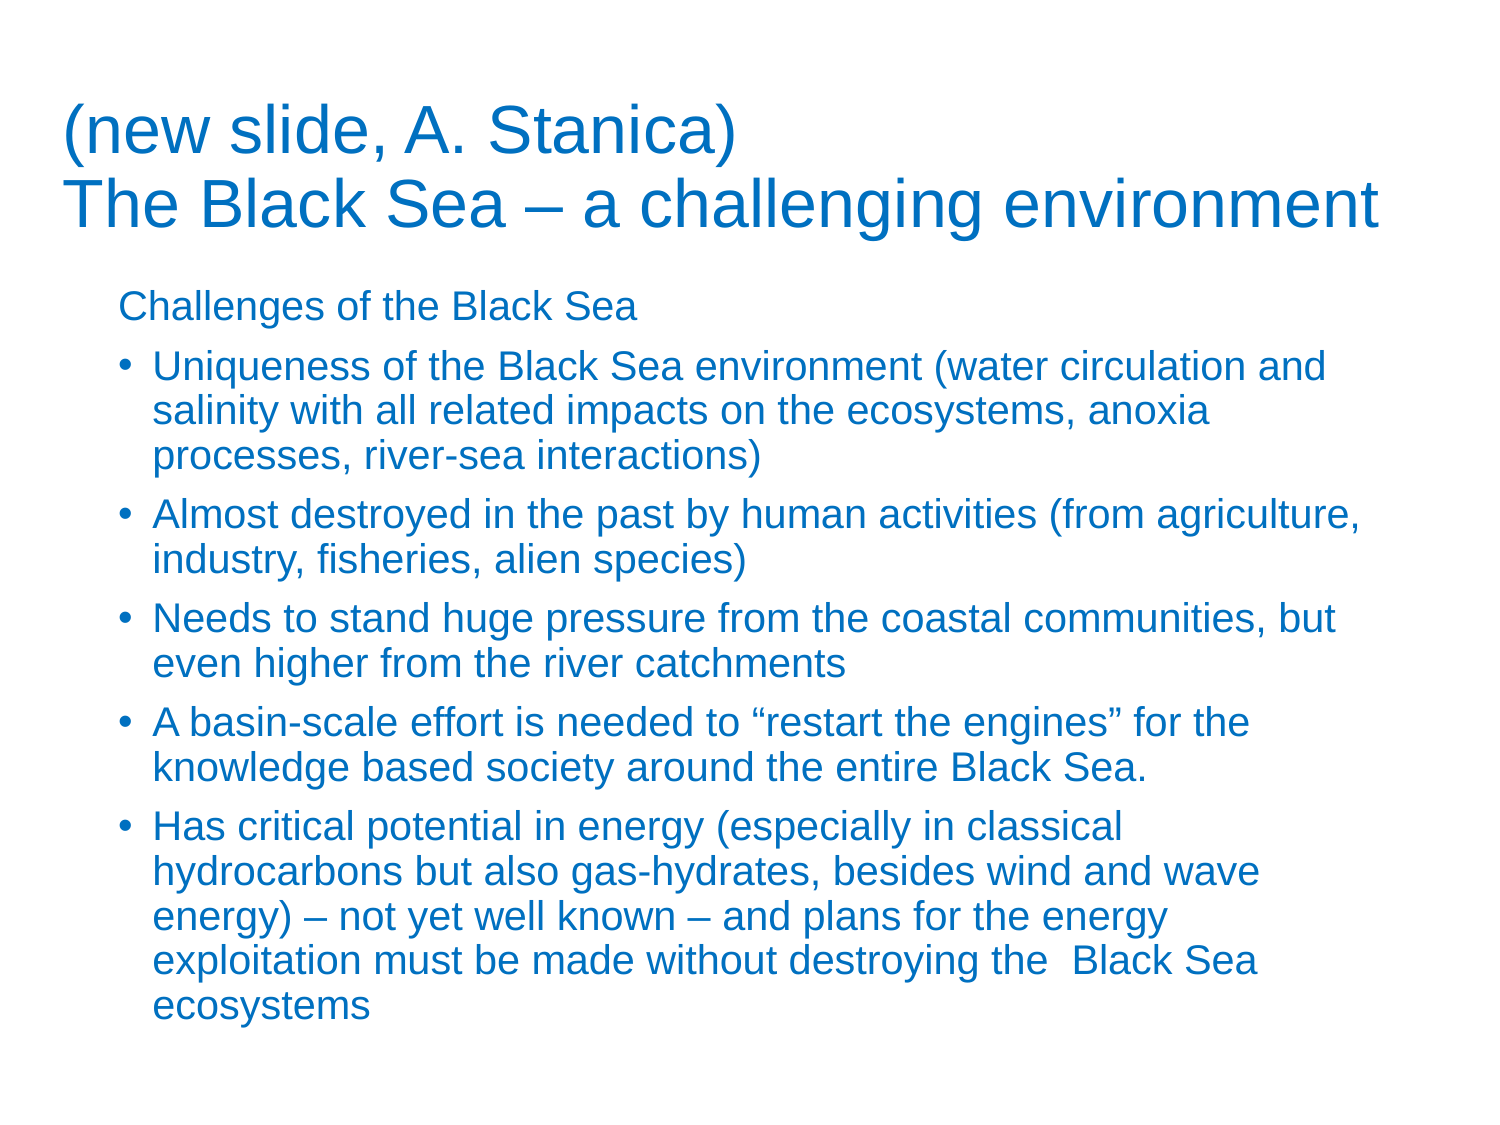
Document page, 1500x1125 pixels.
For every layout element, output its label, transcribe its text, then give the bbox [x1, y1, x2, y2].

list Challenges of the Black Sea Uniqueness of the Black Sea environment (water circulation and salinity with all related impacts on the ecosystems, anoxia processes, river-sea interactions) Almost destroyed in the past by human activities (from agriculture, industry, fisheries, alien species) Needs to stand huge pressure from the coastal communities, but even higher from the river catchments A basin-scale effort is needed to “restart the engines” for the knowledge based society around the entire Black Sea. Has critical potential in energy (especially in classical hydrocarbons but also gas-hydrates, besides wind and wave energy) – not yet well known – and plans for the energy exploitation must be made without destroying the Black Sea ecosystems [103, 277, 1397, 1044]
title (new slide, A. Stanica) The Black Sea – a challenging environment [47, 59, 1397, 278]
